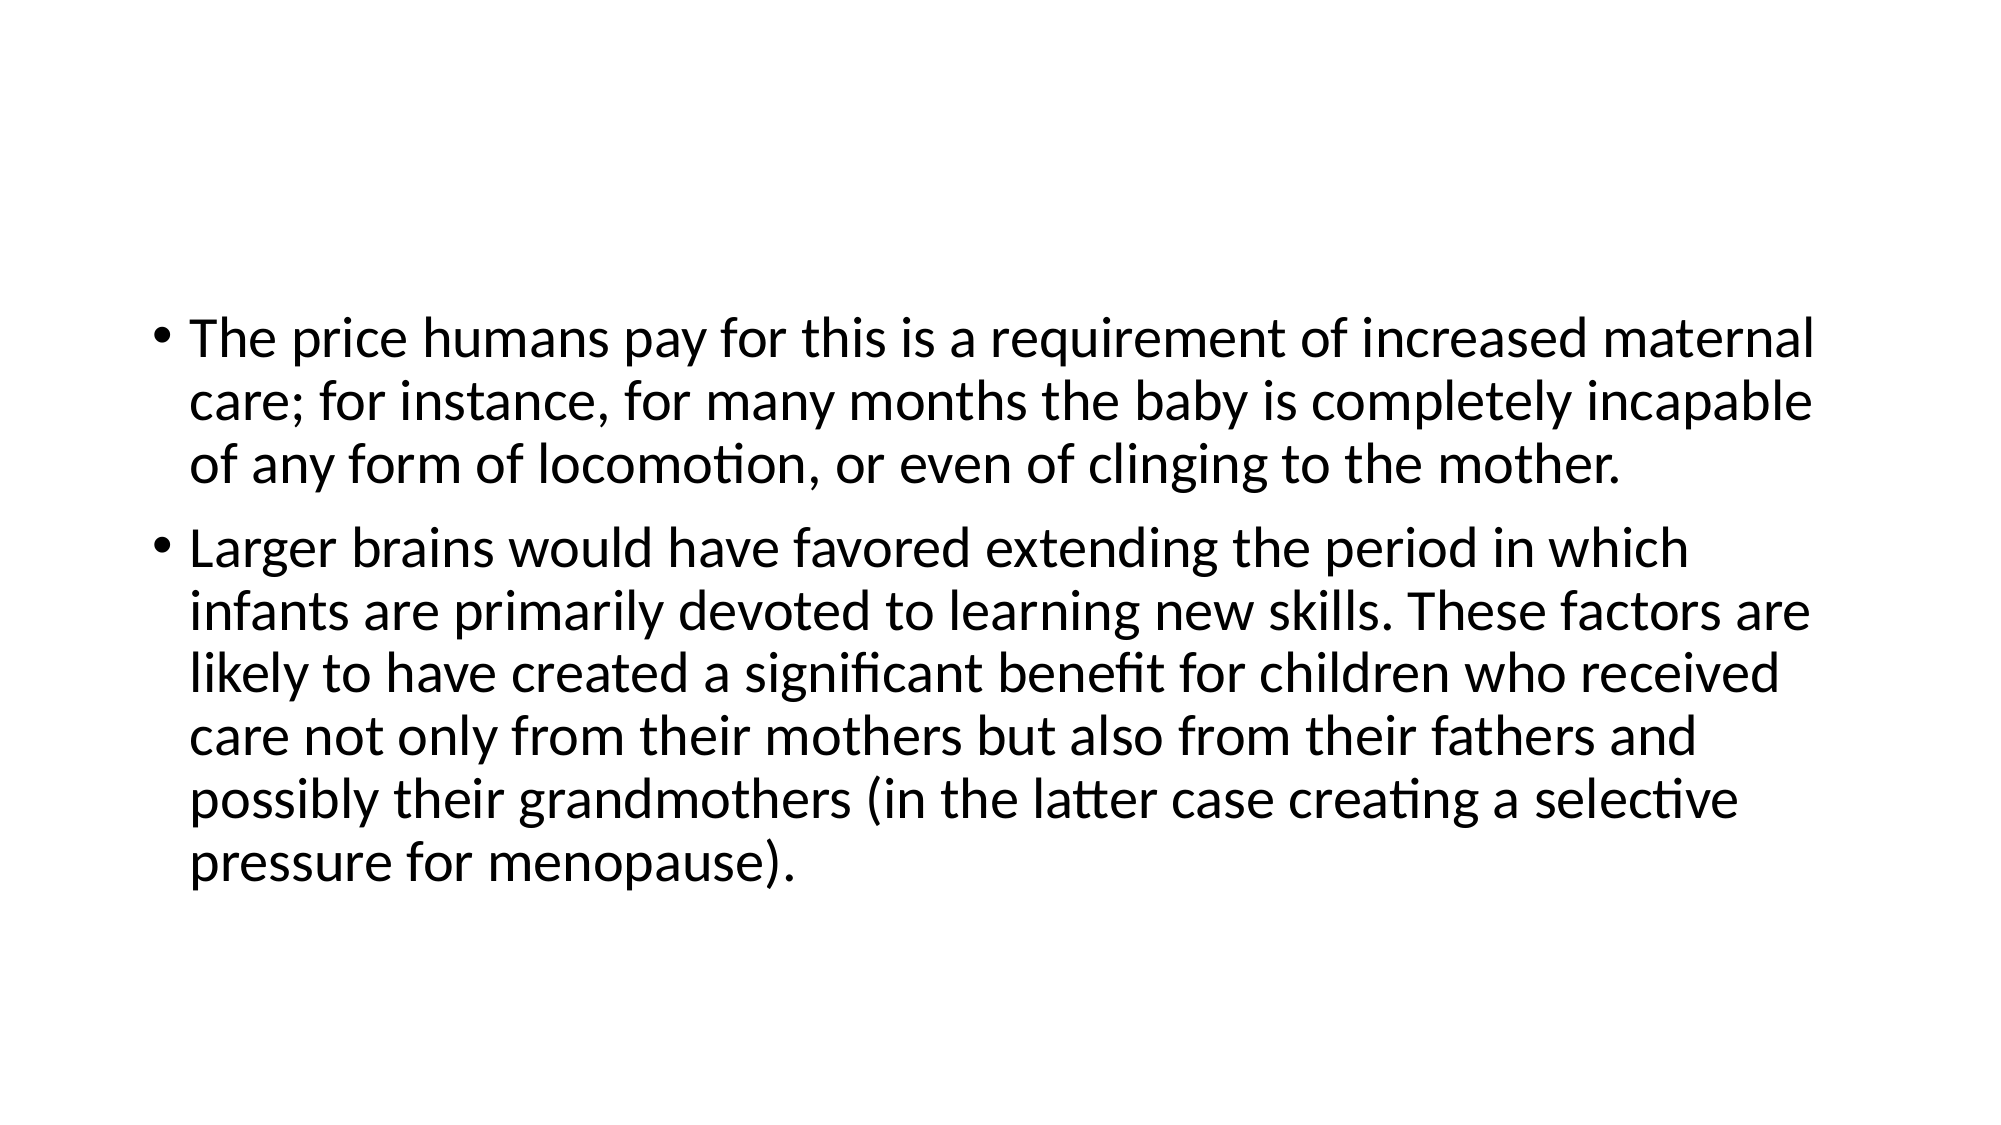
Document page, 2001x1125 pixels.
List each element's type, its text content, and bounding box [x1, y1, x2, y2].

list The price humans pay for this is a requirement of increased maternal care; for instance, for many months the baby is completely incapable of any form of locomotion, or even of clinging to the mother. Larger brains would have favored extending the period in which infants are primarily devoted to learning new skills. These factors are likely to have created a significant benefit for children who received care not only from their mothers but also from their fathers and possibly their grandmothers (in the latter case creating a selective pressure for menopause). [137, 299, 1863, 1014]
